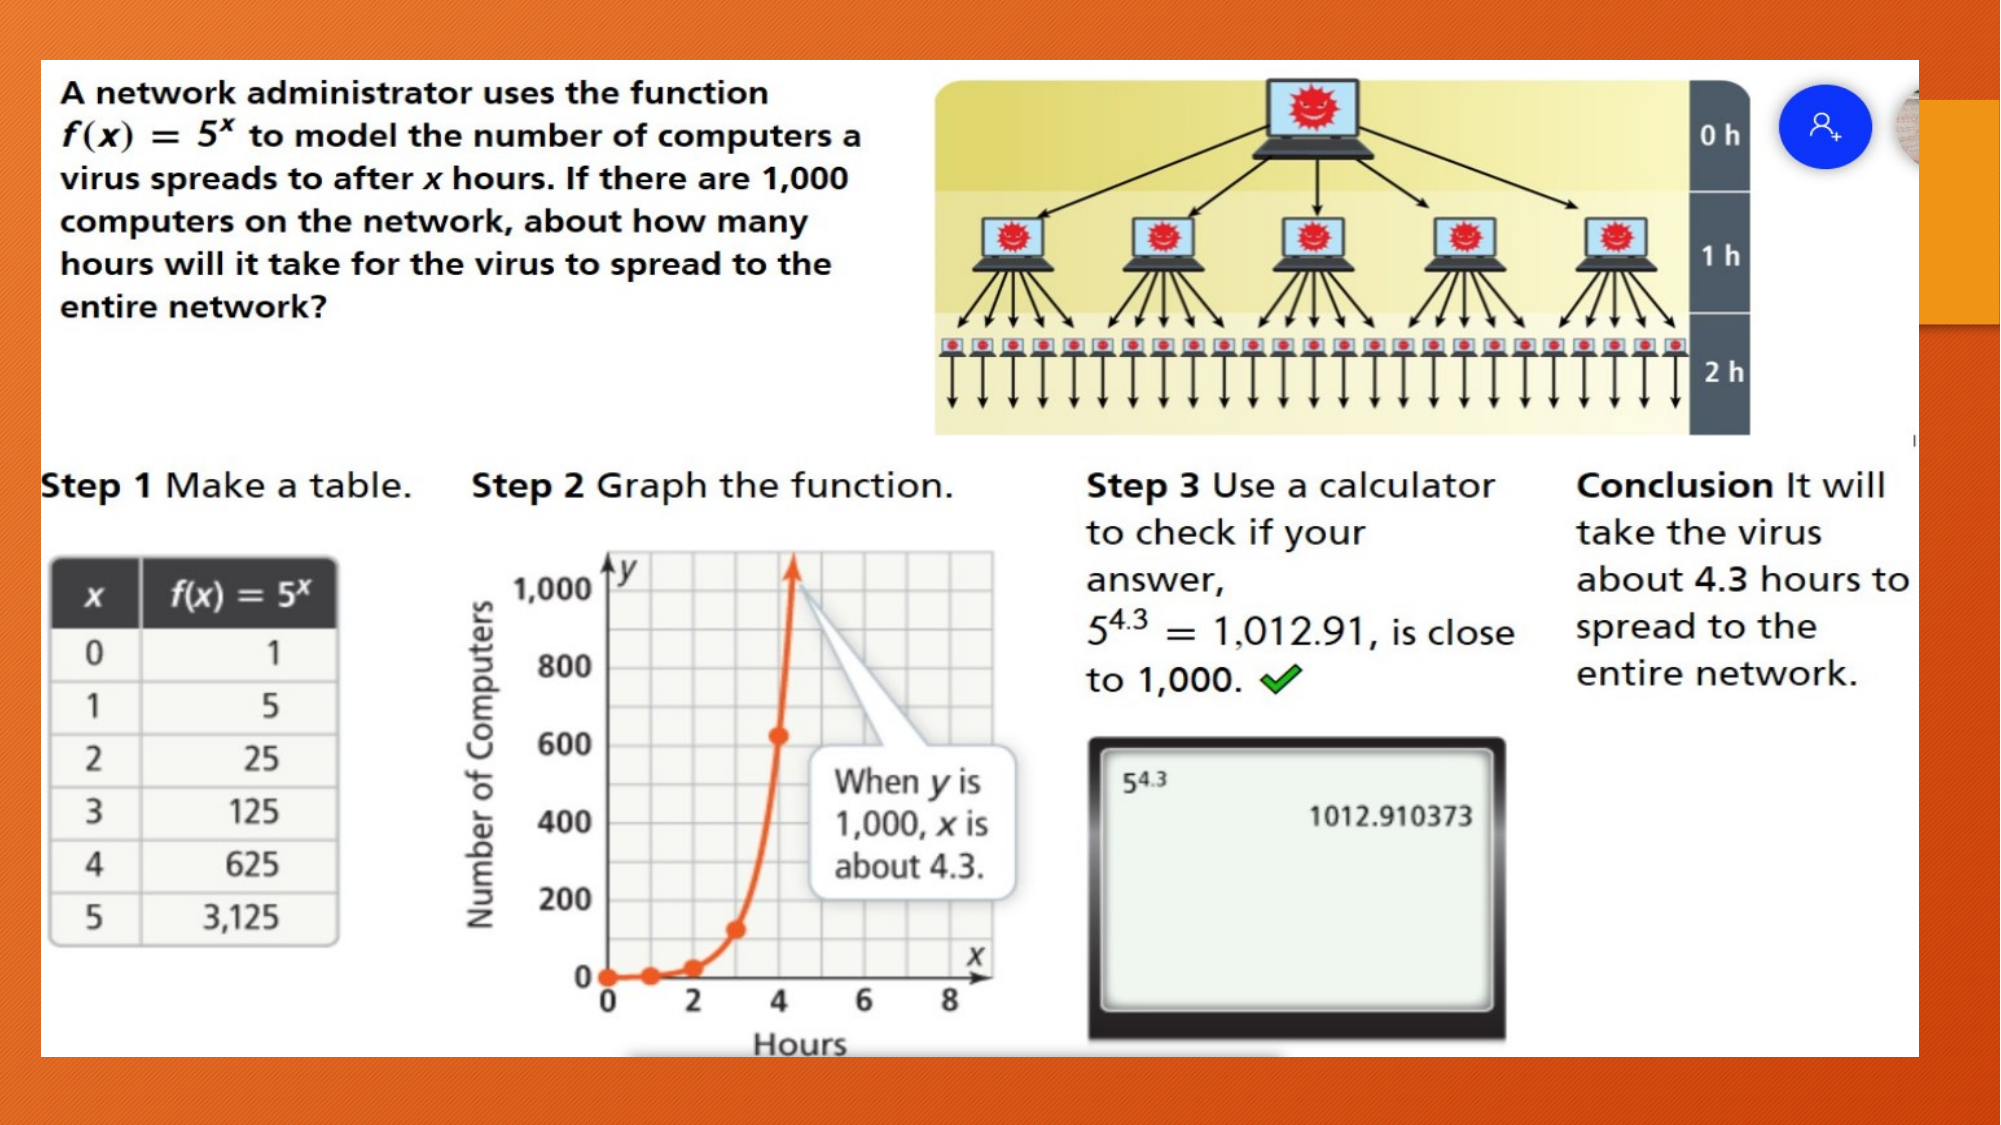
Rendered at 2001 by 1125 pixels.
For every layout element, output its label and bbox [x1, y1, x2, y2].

picture [41, 60, 2000, 1058]
